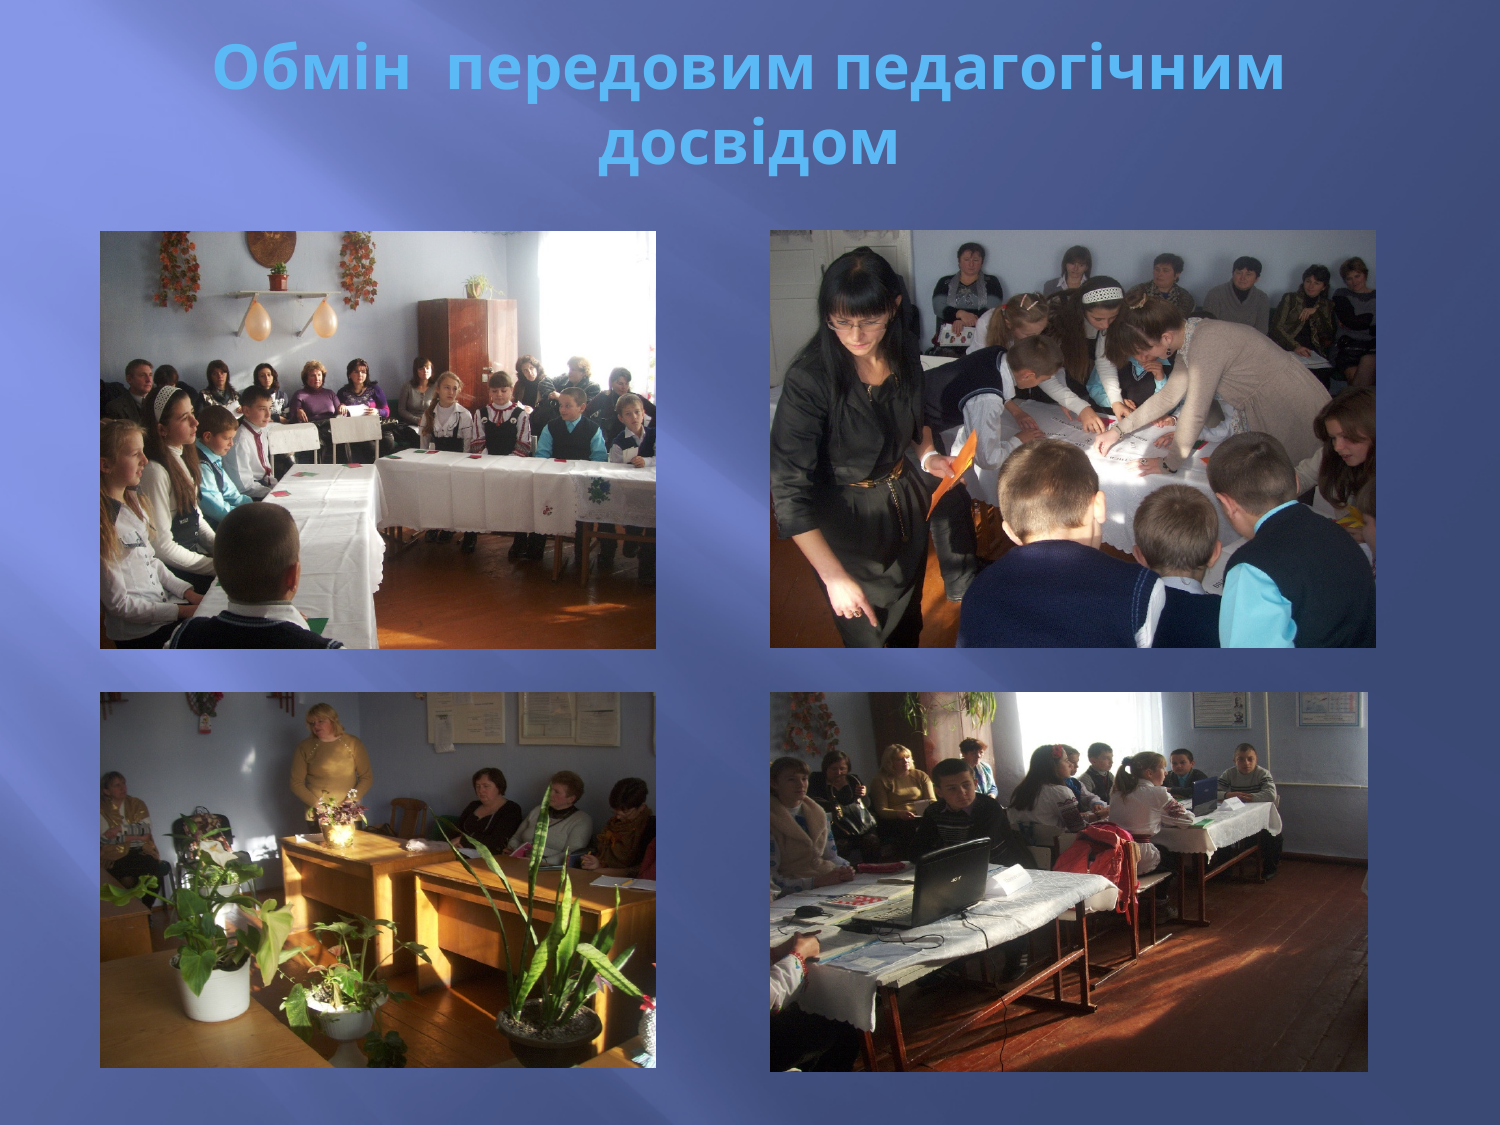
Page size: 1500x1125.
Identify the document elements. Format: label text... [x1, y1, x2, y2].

picture [770, 692, 1368, 1072]
title Обмін передовим педагогічним досвідом [75, 19, 1425, 185]
picture [770, 230, 1376, 648]
picture [100, 692, 656, 1069]
picture [100, 231, 656, 649]
